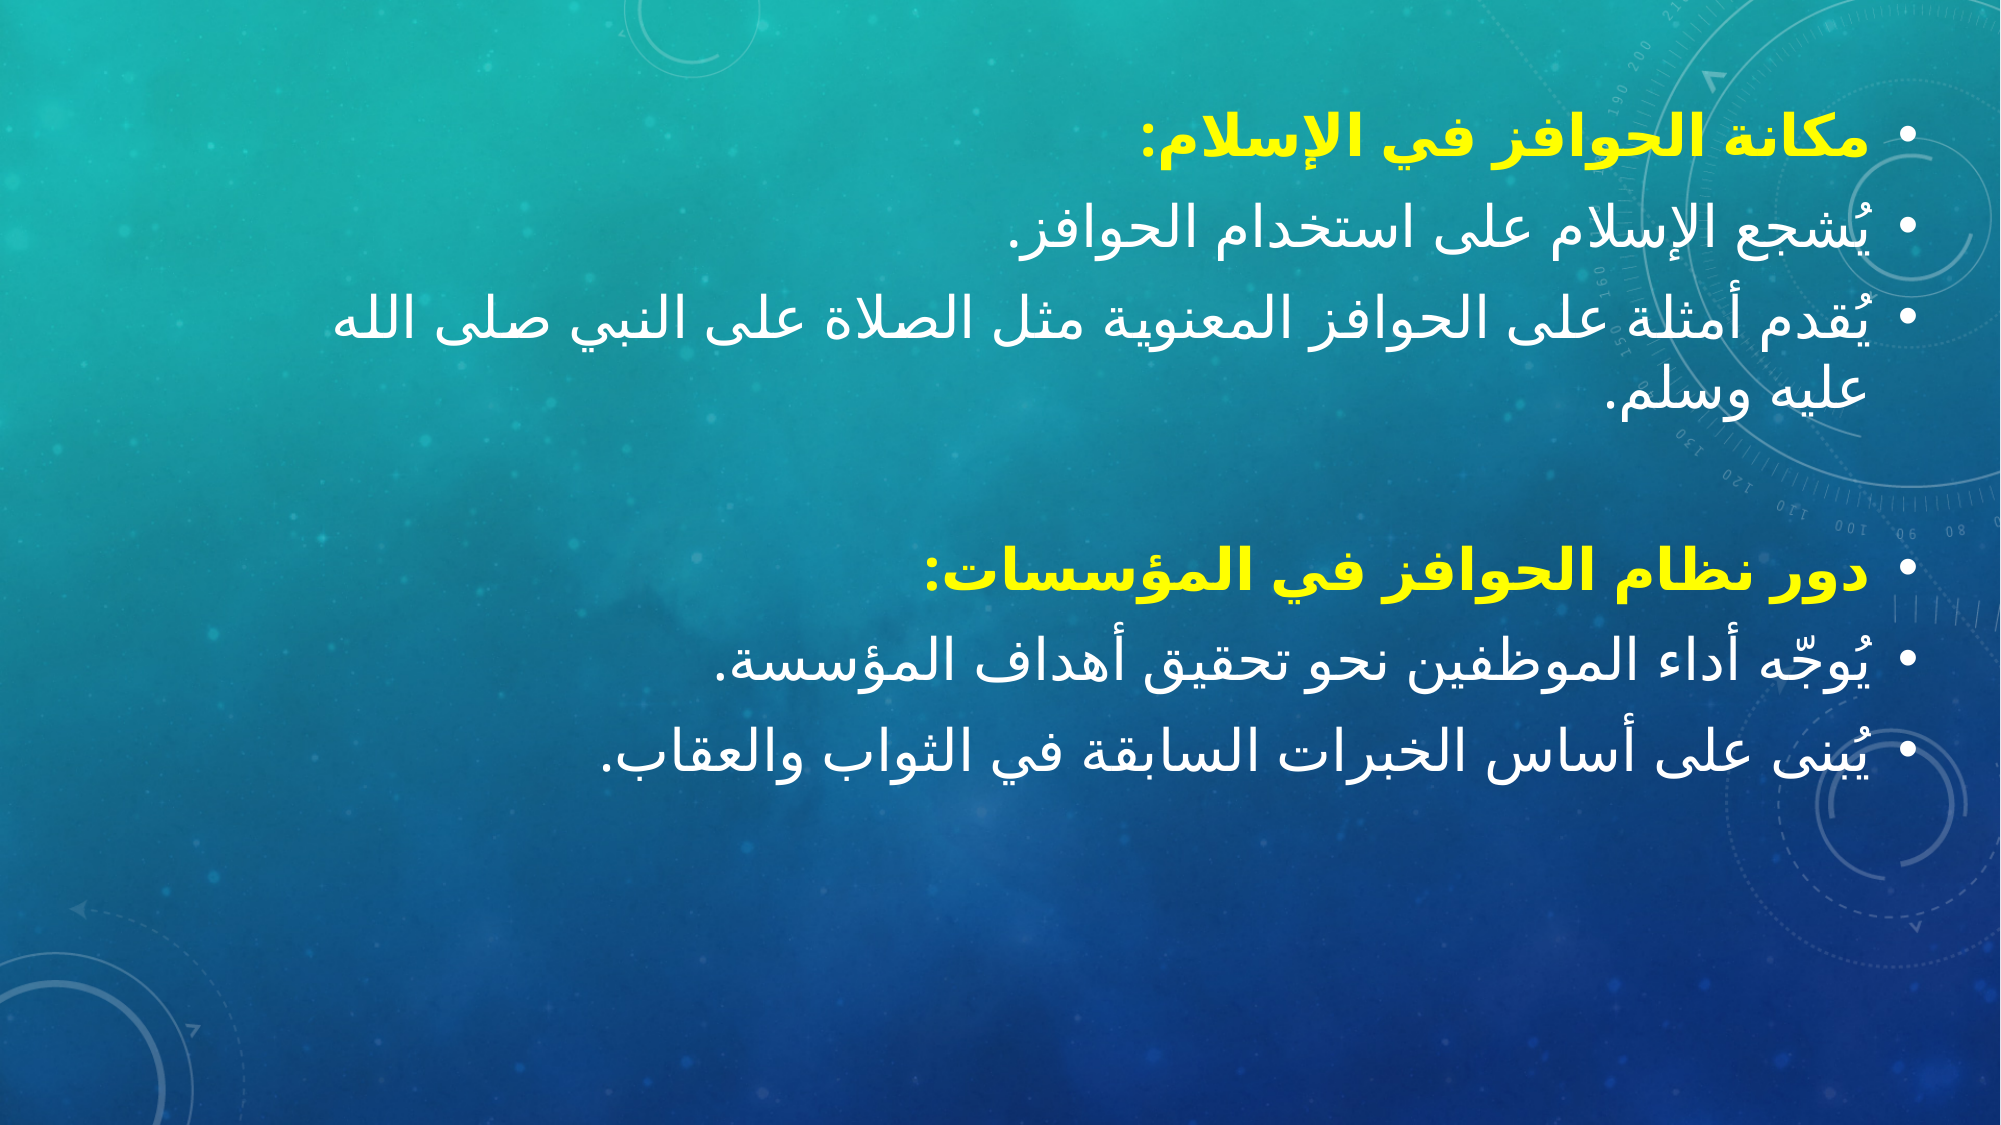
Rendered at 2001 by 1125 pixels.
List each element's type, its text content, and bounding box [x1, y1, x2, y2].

list مكانة الحوافز في الإسلام: يُشجع الإسلام على استخدام الحوافز. يُقدم أمثلة على الحوافز المعنوية مثل الصلاة على النبي صلى الله عليه وسلم. دور نظام الحوافز في المؤسسات: يُوجّه أداء الموظفين نحو تحقيق أهداف المؤسسة. يُبنى على أساس الخبرات السابقة في الثواب والعقاب. [316, 168, 1934, 804]
picture [0, 0, 2001, 1125]
